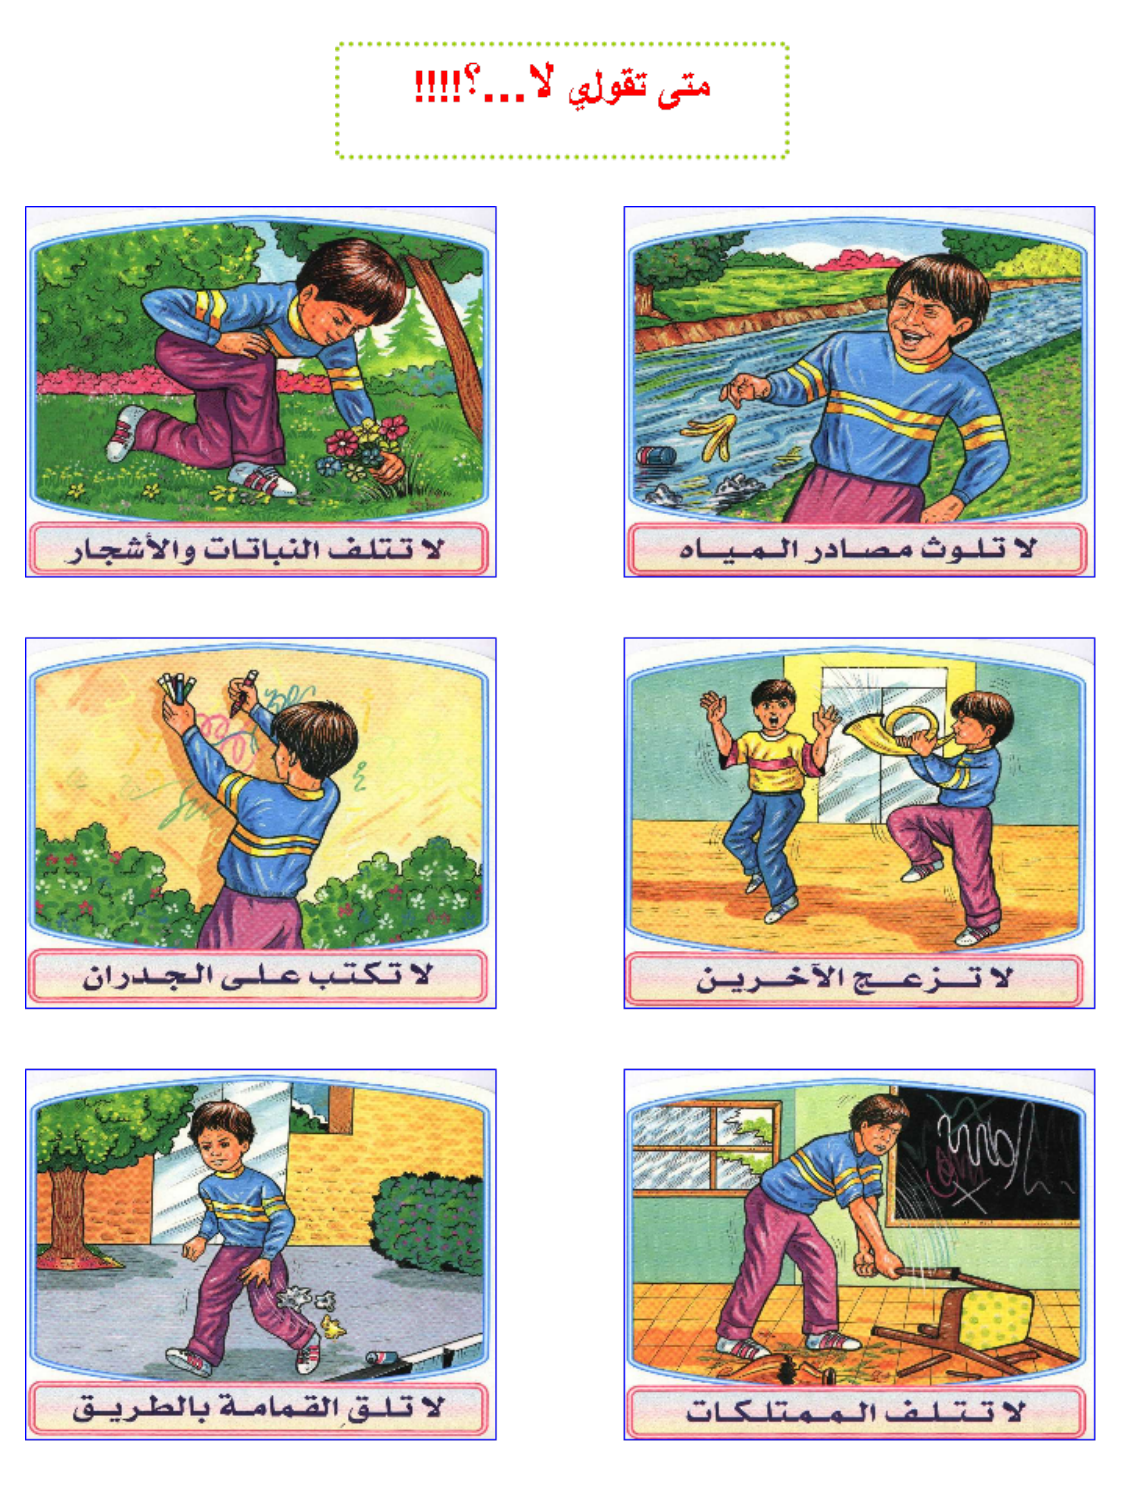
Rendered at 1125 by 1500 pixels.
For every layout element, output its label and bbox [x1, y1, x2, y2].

picture [334, 41, 793, 162]
picture [25, 206, 1100, 1445]
